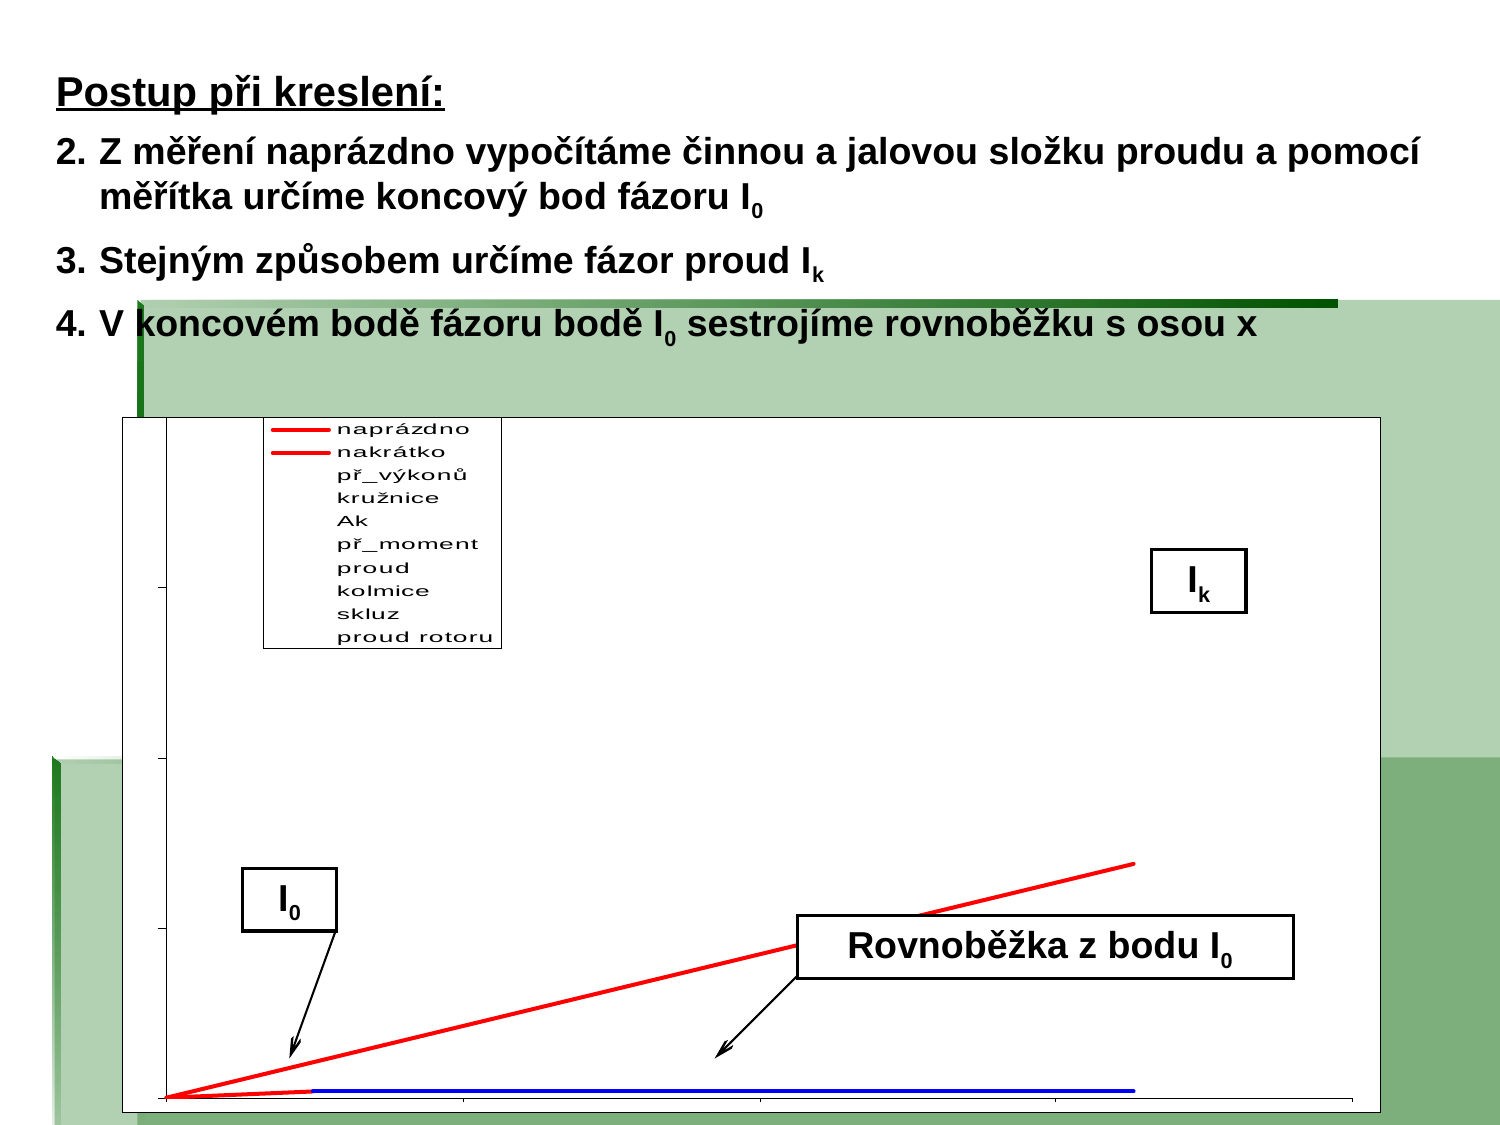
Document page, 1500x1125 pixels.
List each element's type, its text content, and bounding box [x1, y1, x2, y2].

text_box Postup při kreslení: 2. Z měření naprázdno vypočítáme činnou a jalovou složku proudu a pomocí měřítka určíme koncový bod fázoru I0 3. Stejným způsobem určíme fázor proud Ik 4. V koncovém bodě fázoru bodě I0 sestrojíme rovnoběžku s osou x [41, 57, 1471, 358]
picture [112, 411, 1393, 1118]
